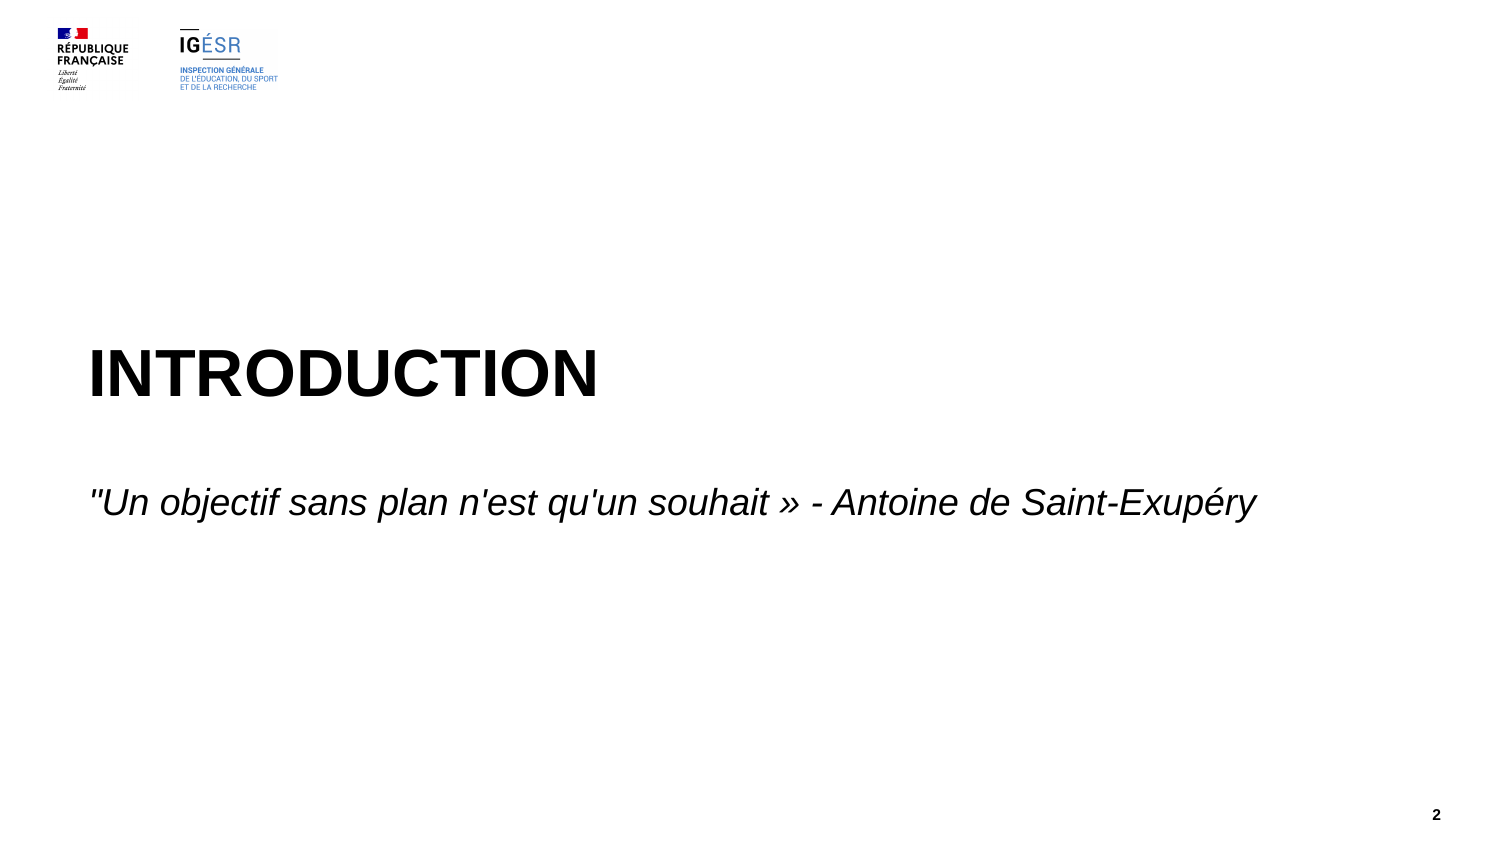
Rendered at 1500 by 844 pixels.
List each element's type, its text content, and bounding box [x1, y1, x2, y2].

slide_number 2 [1219, 784, 1441, 844]
title INTRODUCTION "Un objectif sans plan n'est qu'un souhait » - Antoine de Saint-Exupéry [88, 339, 1471, 434]
picture [47, 17, 139, 101]
picture [180, 29, 278, 90]
